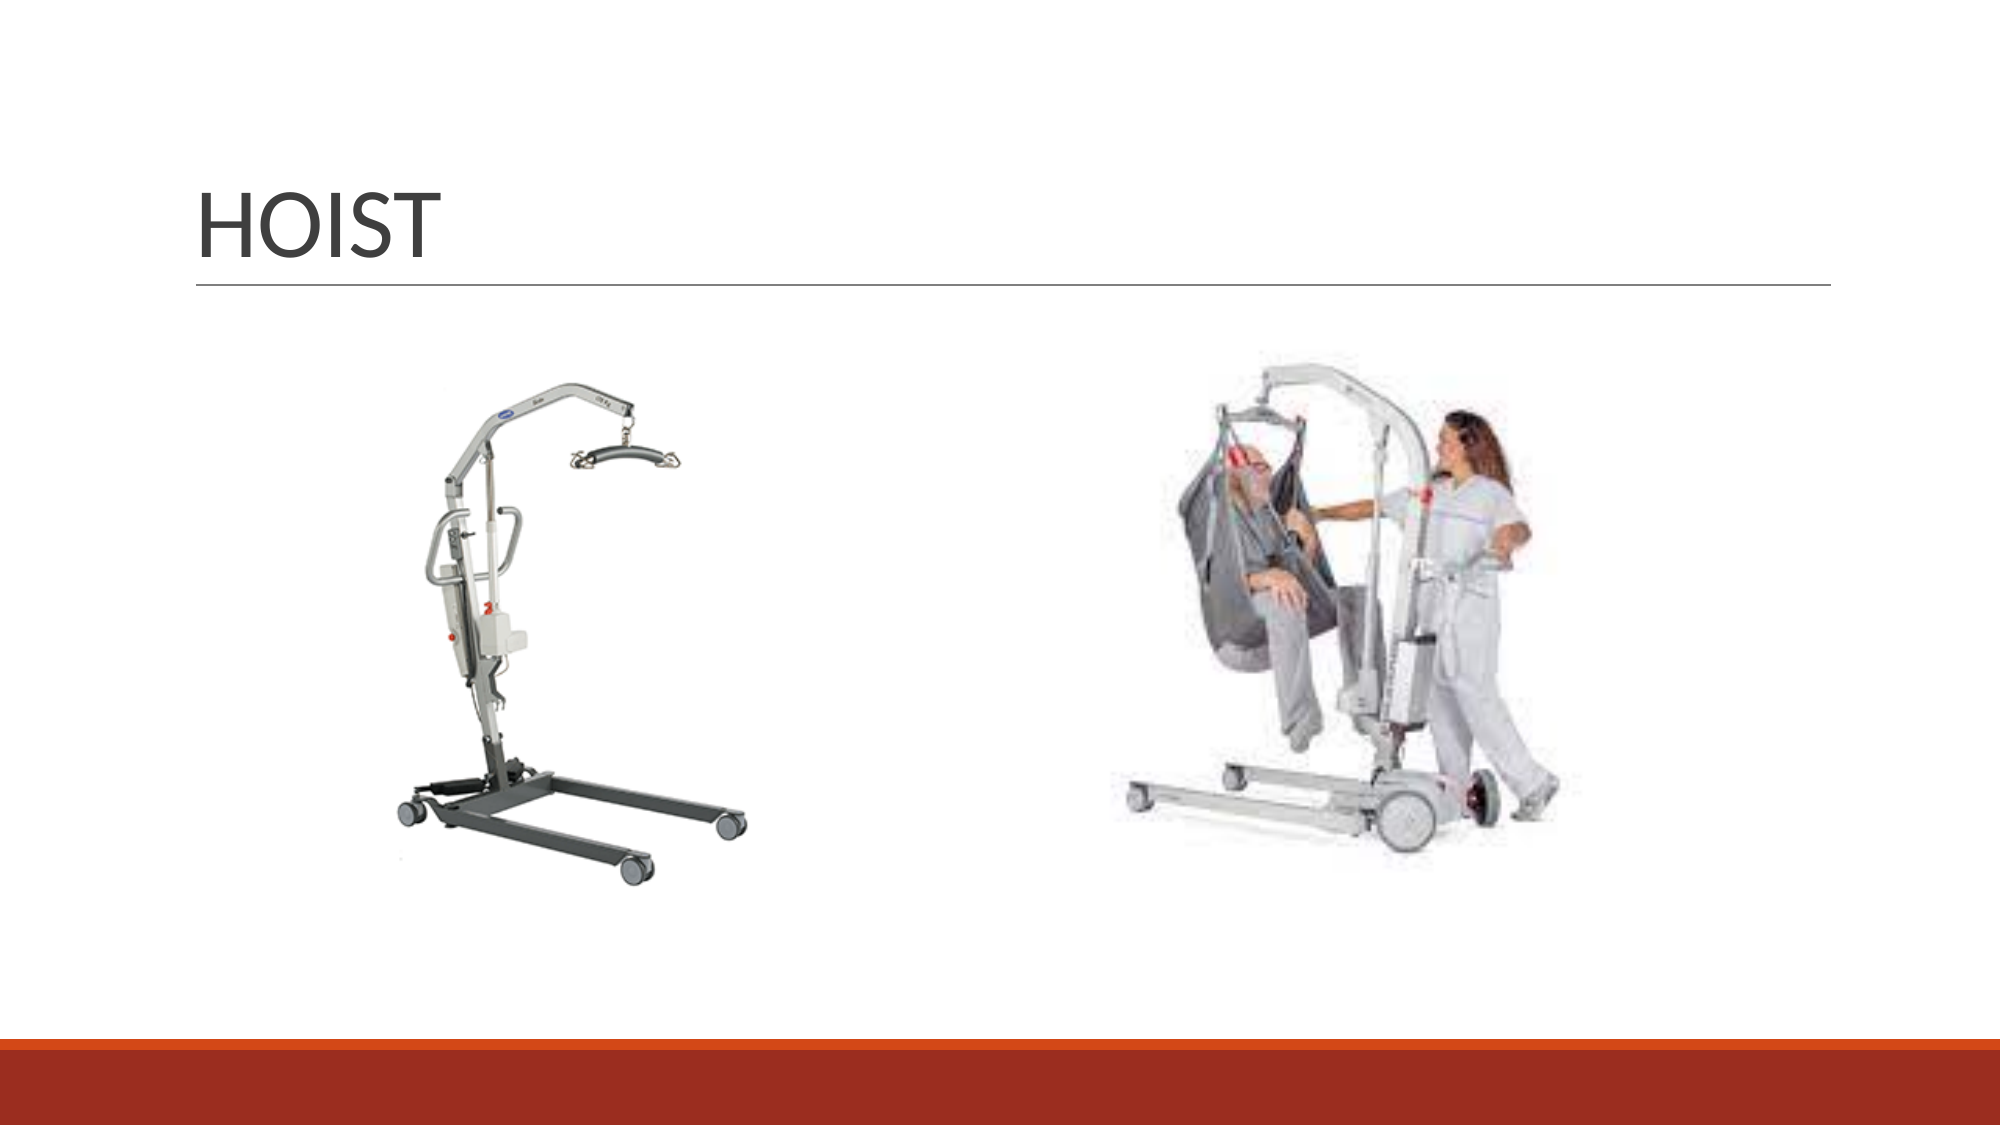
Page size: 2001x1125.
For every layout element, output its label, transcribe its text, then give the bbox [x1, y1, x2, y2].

picture [359, 377, 782, 894]
title HOIST [180, 47, 1830, 285]
picture [913, 327, 1765, 894]
